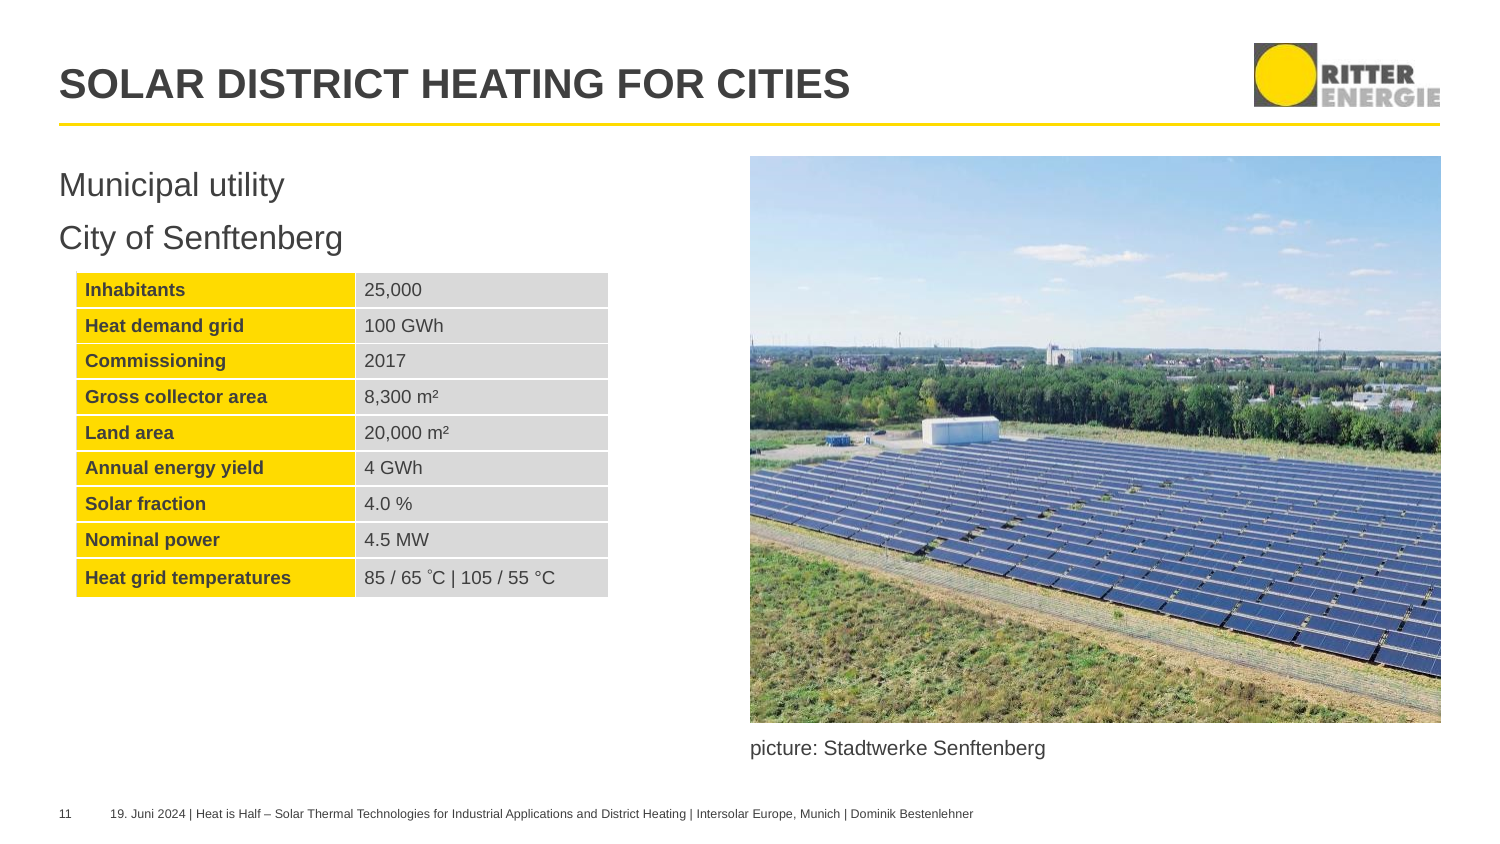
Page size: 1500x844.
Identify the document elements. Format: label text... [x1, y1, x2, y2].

table_cell Solar fraction [77, 487, 355, 521]
table_cell Commissioning [77, 344, 355, 378]
table_cell Heat grid temperatures [77, 559, 355, 597]
table_cell 85 / 65 C | 105 / 55 °C [356, 559, 608, 597]
picture [1254, 43, 1440, 107]
table_header Inhabitants [77, 273, 355, 307]
table_cell Heat demand grid [77, 309, 355, 343]
table_cell Land area [77, 416, 355, 450]
table_cell 8,300 m² [356, 380, 608, 414]
table_cell Gross collector area [77, 380, 355, 414]
table_cell 2017 [356, 344, 608, 378]
table_header 25,000 [356, 273, 608, 307]
picture [749, 155, 1442, 723]
title Solar district heating for cities [59, 43, 1199, 120]
table_cell 4.5 MW [356, 523, 608, 557]
list Municipal utility City of Senftenberg [59, 156, 750, 754]
table_cell 100 GWh [356, 309, 608, 343]
table_cell Nominal power [77, 523, 355, 557]
table_cell Annual energy yield [77, 452, 355, 485]
list picture: Stadtwerke Senftenberg [750, 730, 1441, 760]
table_cell 4 GWh [356, 452, 608, 485]
table_cell 20,000 m² [356, 416, 608, 450]
table_cell 4.0 % [356, 487, 608, 521]
